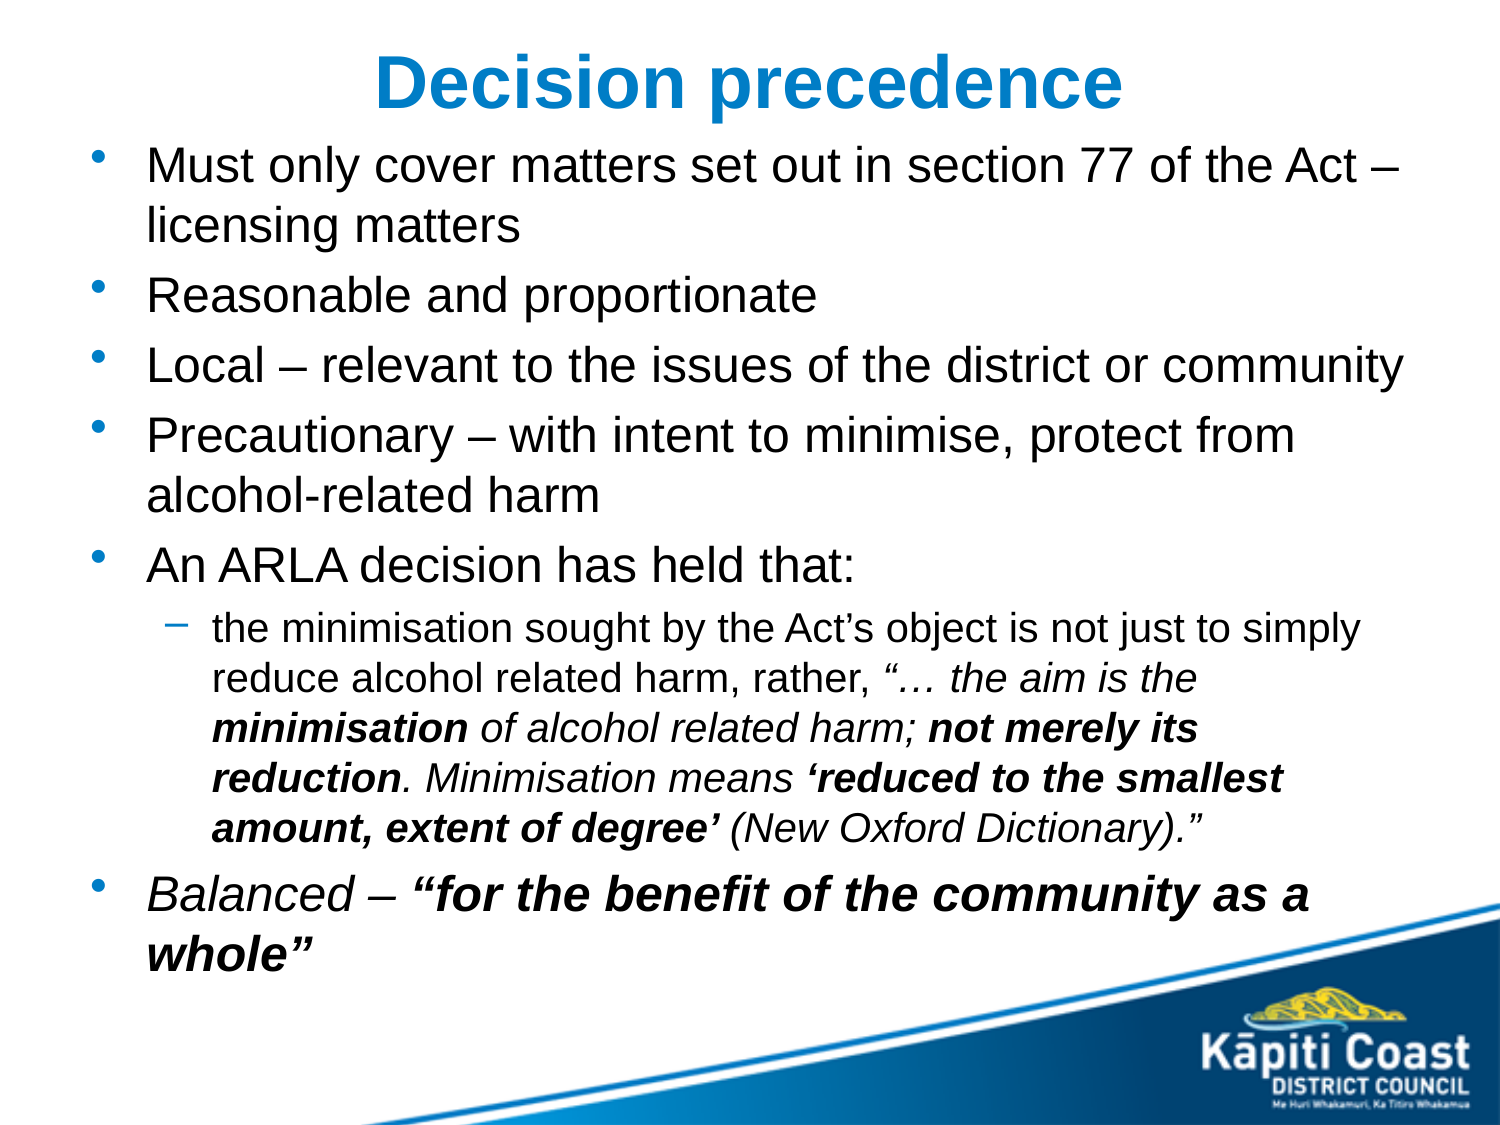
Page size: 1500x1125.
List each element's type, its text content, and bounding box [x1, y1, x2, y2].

title Decision precedence [75, 19, 1425, 125]
picture [1, 893, 1500, 1125]
list Must only cover matters set out in section 77 of the Act – licensing matters Reasonable and proportionate Local – relevant to the issues of the district or community Precautionary – with intent to minimise, protect from alcohol-related harm An ARLA decision has held that: the minimisation sought by the Act’s object is not just to simply reduce alcohol related harm, rather, “… the aim is the minimisation of alcohol related harm; not merely its reduction. Minimisation means ‘reduced to the smallest amount, extent of degree’ (New Oxford Dictionary).” Balanced – “for the benefit of the community as a whole” [75, 125, 1425, 1000]
